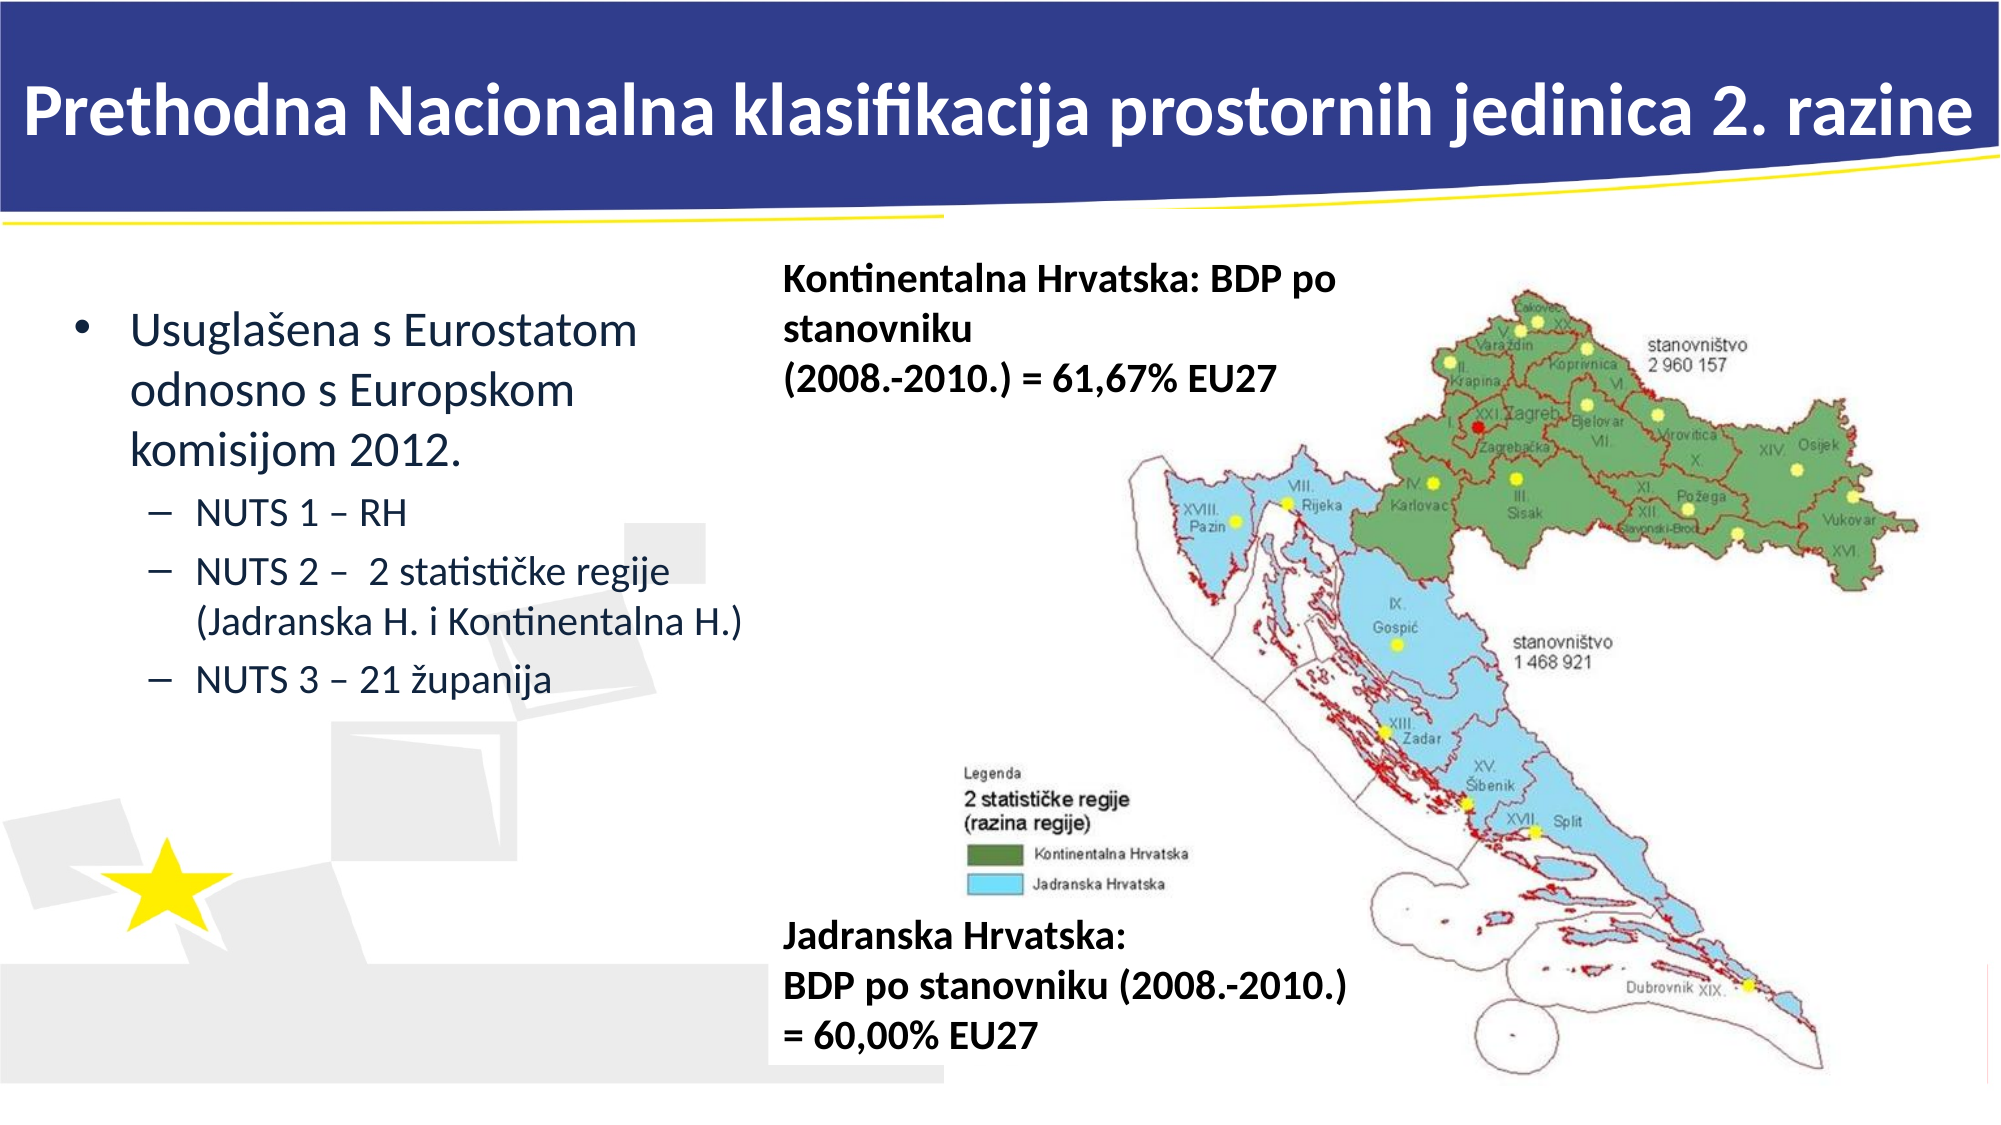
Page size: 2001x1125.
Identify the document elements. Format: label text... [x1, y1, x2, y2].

title Prethodna Nacionalna klasifikacija prostornih jedinica 2. razine [0, 0, 2000, 210]
picture [0, 0, 2001, 1125]
text_box Kontinentalna Hrvatska: BDP po stanovniku (2008.-2010.) = 61,67% EU27 [768, 243, 938, 409]
text_box Jadranska Hrvatska: BDP po stanovniku (2008.-2010.) = 60,00% EU27 [768, 900, 938, 1065]
list Usuglašena s Eurostatom odnosno s Europskom komisijom 2012. NUTS 1 – RH NUTS 2 – 2 statističke regije (Jadranska H. i Kontinentalna H.) NUTS 3 – 21 županija [58, 289, 790, 829]
